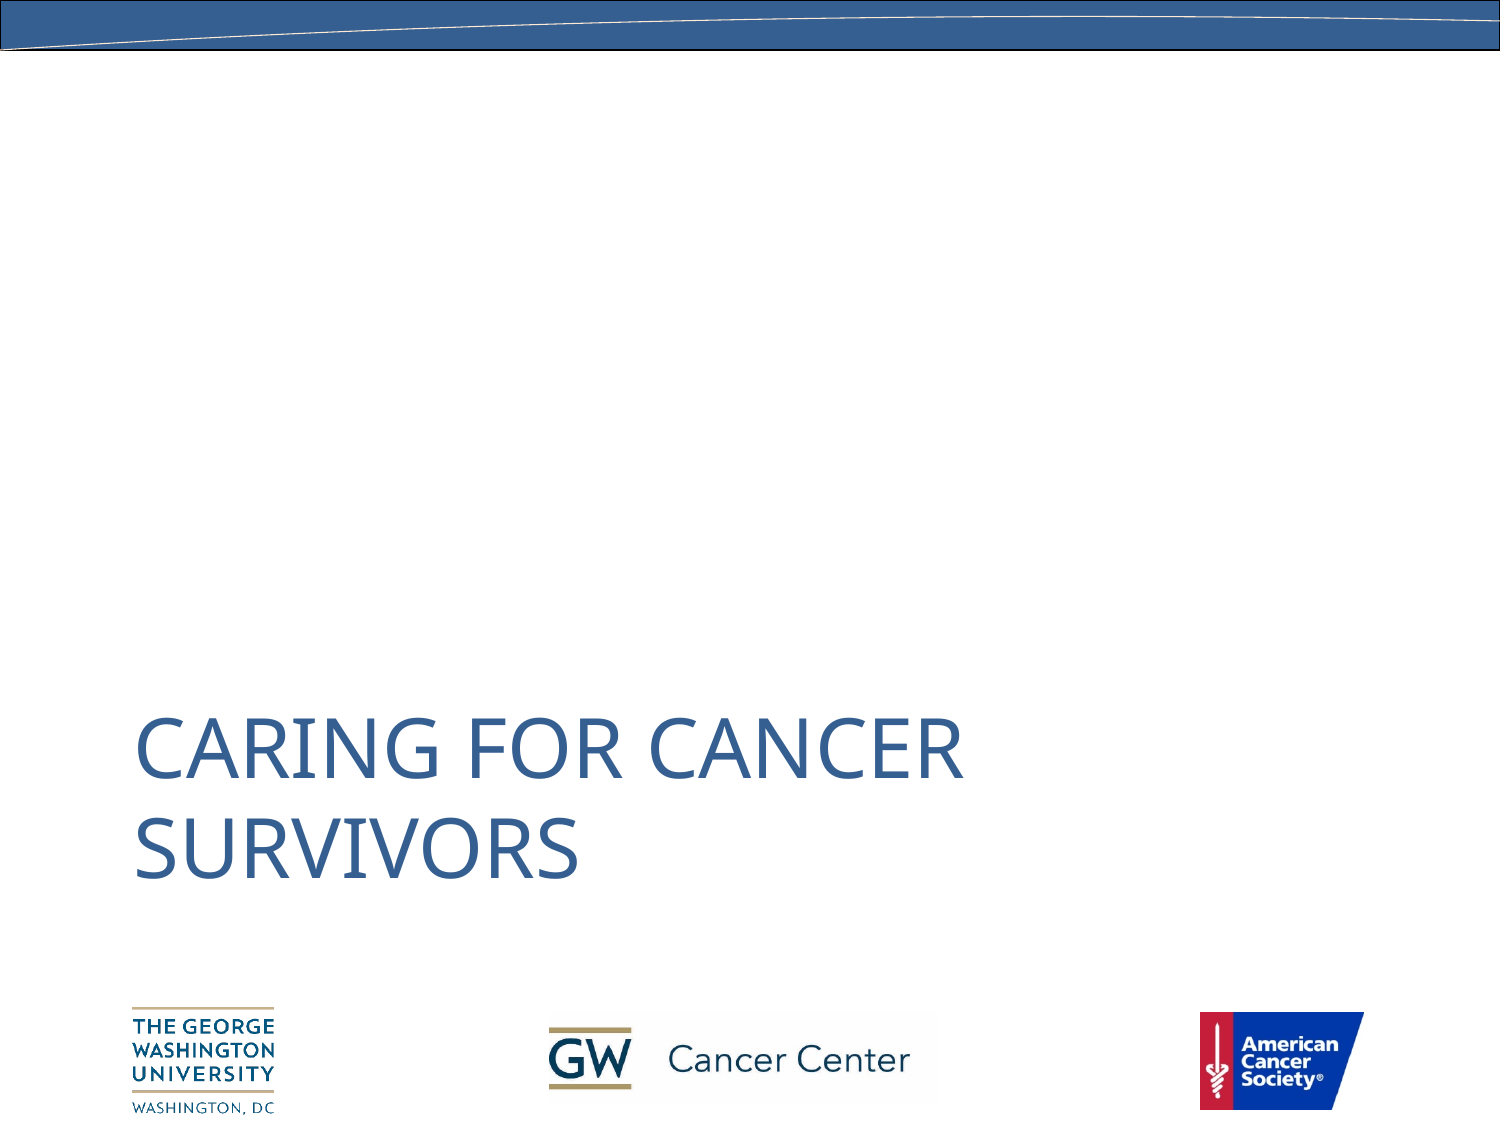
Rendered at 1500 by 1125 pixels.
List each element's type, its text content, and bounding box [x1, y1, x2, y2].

title Caring for Cancer Survivors [118, 687, 1394, 911]
picture [549, 1012, 938, 1103]
picture [1200, 1012, 1364, 1110]
picture [132, 1007, 274, 1115]
